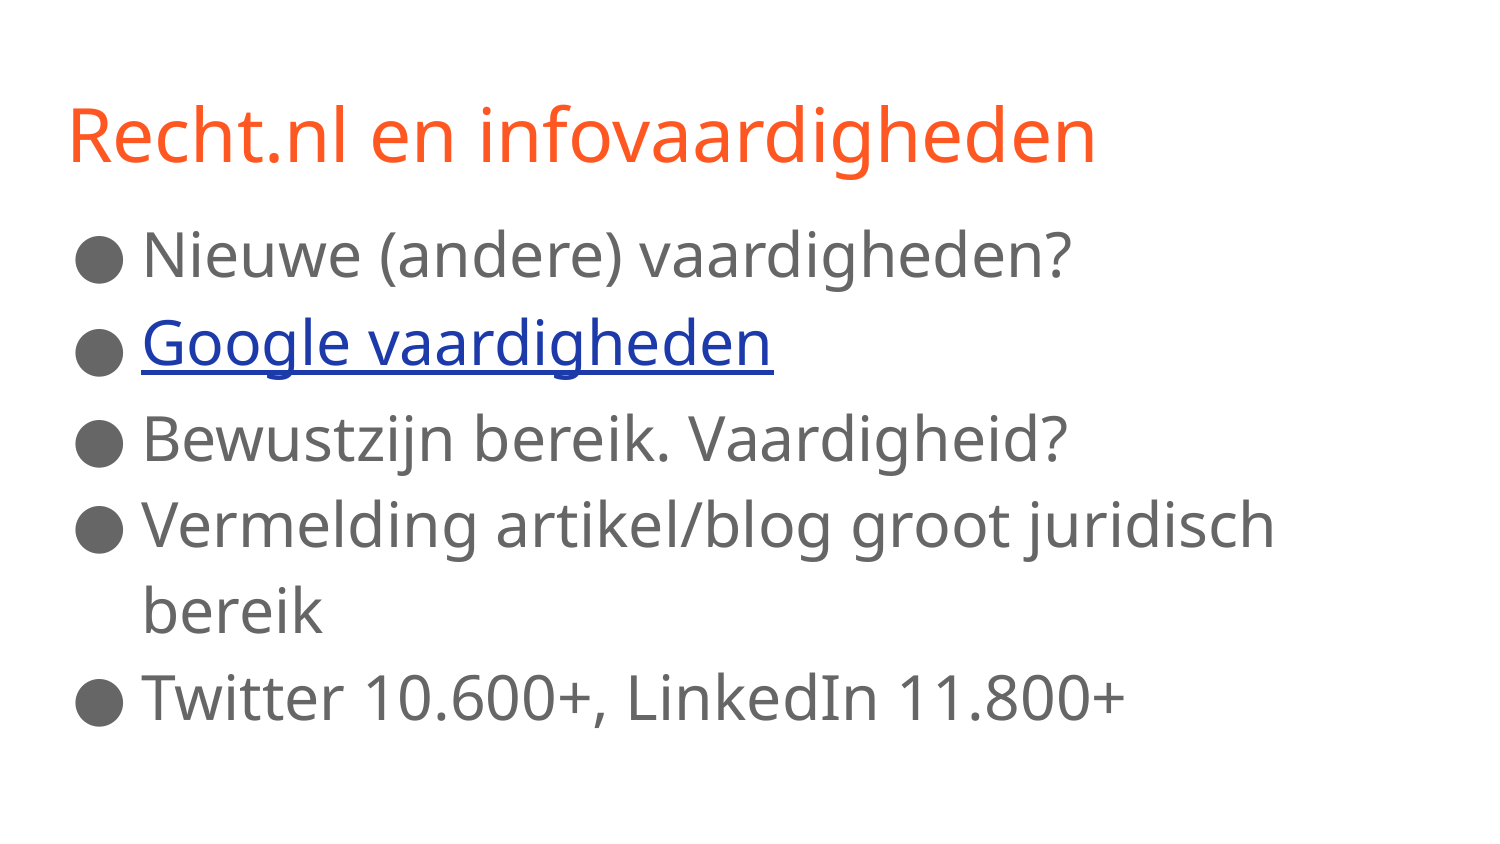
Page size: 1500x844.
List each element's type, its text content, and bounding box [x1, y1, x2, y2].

list Nieuwe (andere) vaardigheden? Google vaardigheden Bewustzijn bereik. Vaardigheid? Vermelding artikel/blog groot juridisch bereik Twitter 10.600+, LinkedIn 11.800+ [51, 189, 1449, 750]
title Recht.nl en infovaardigheden [51, 72, 1449, 167]
